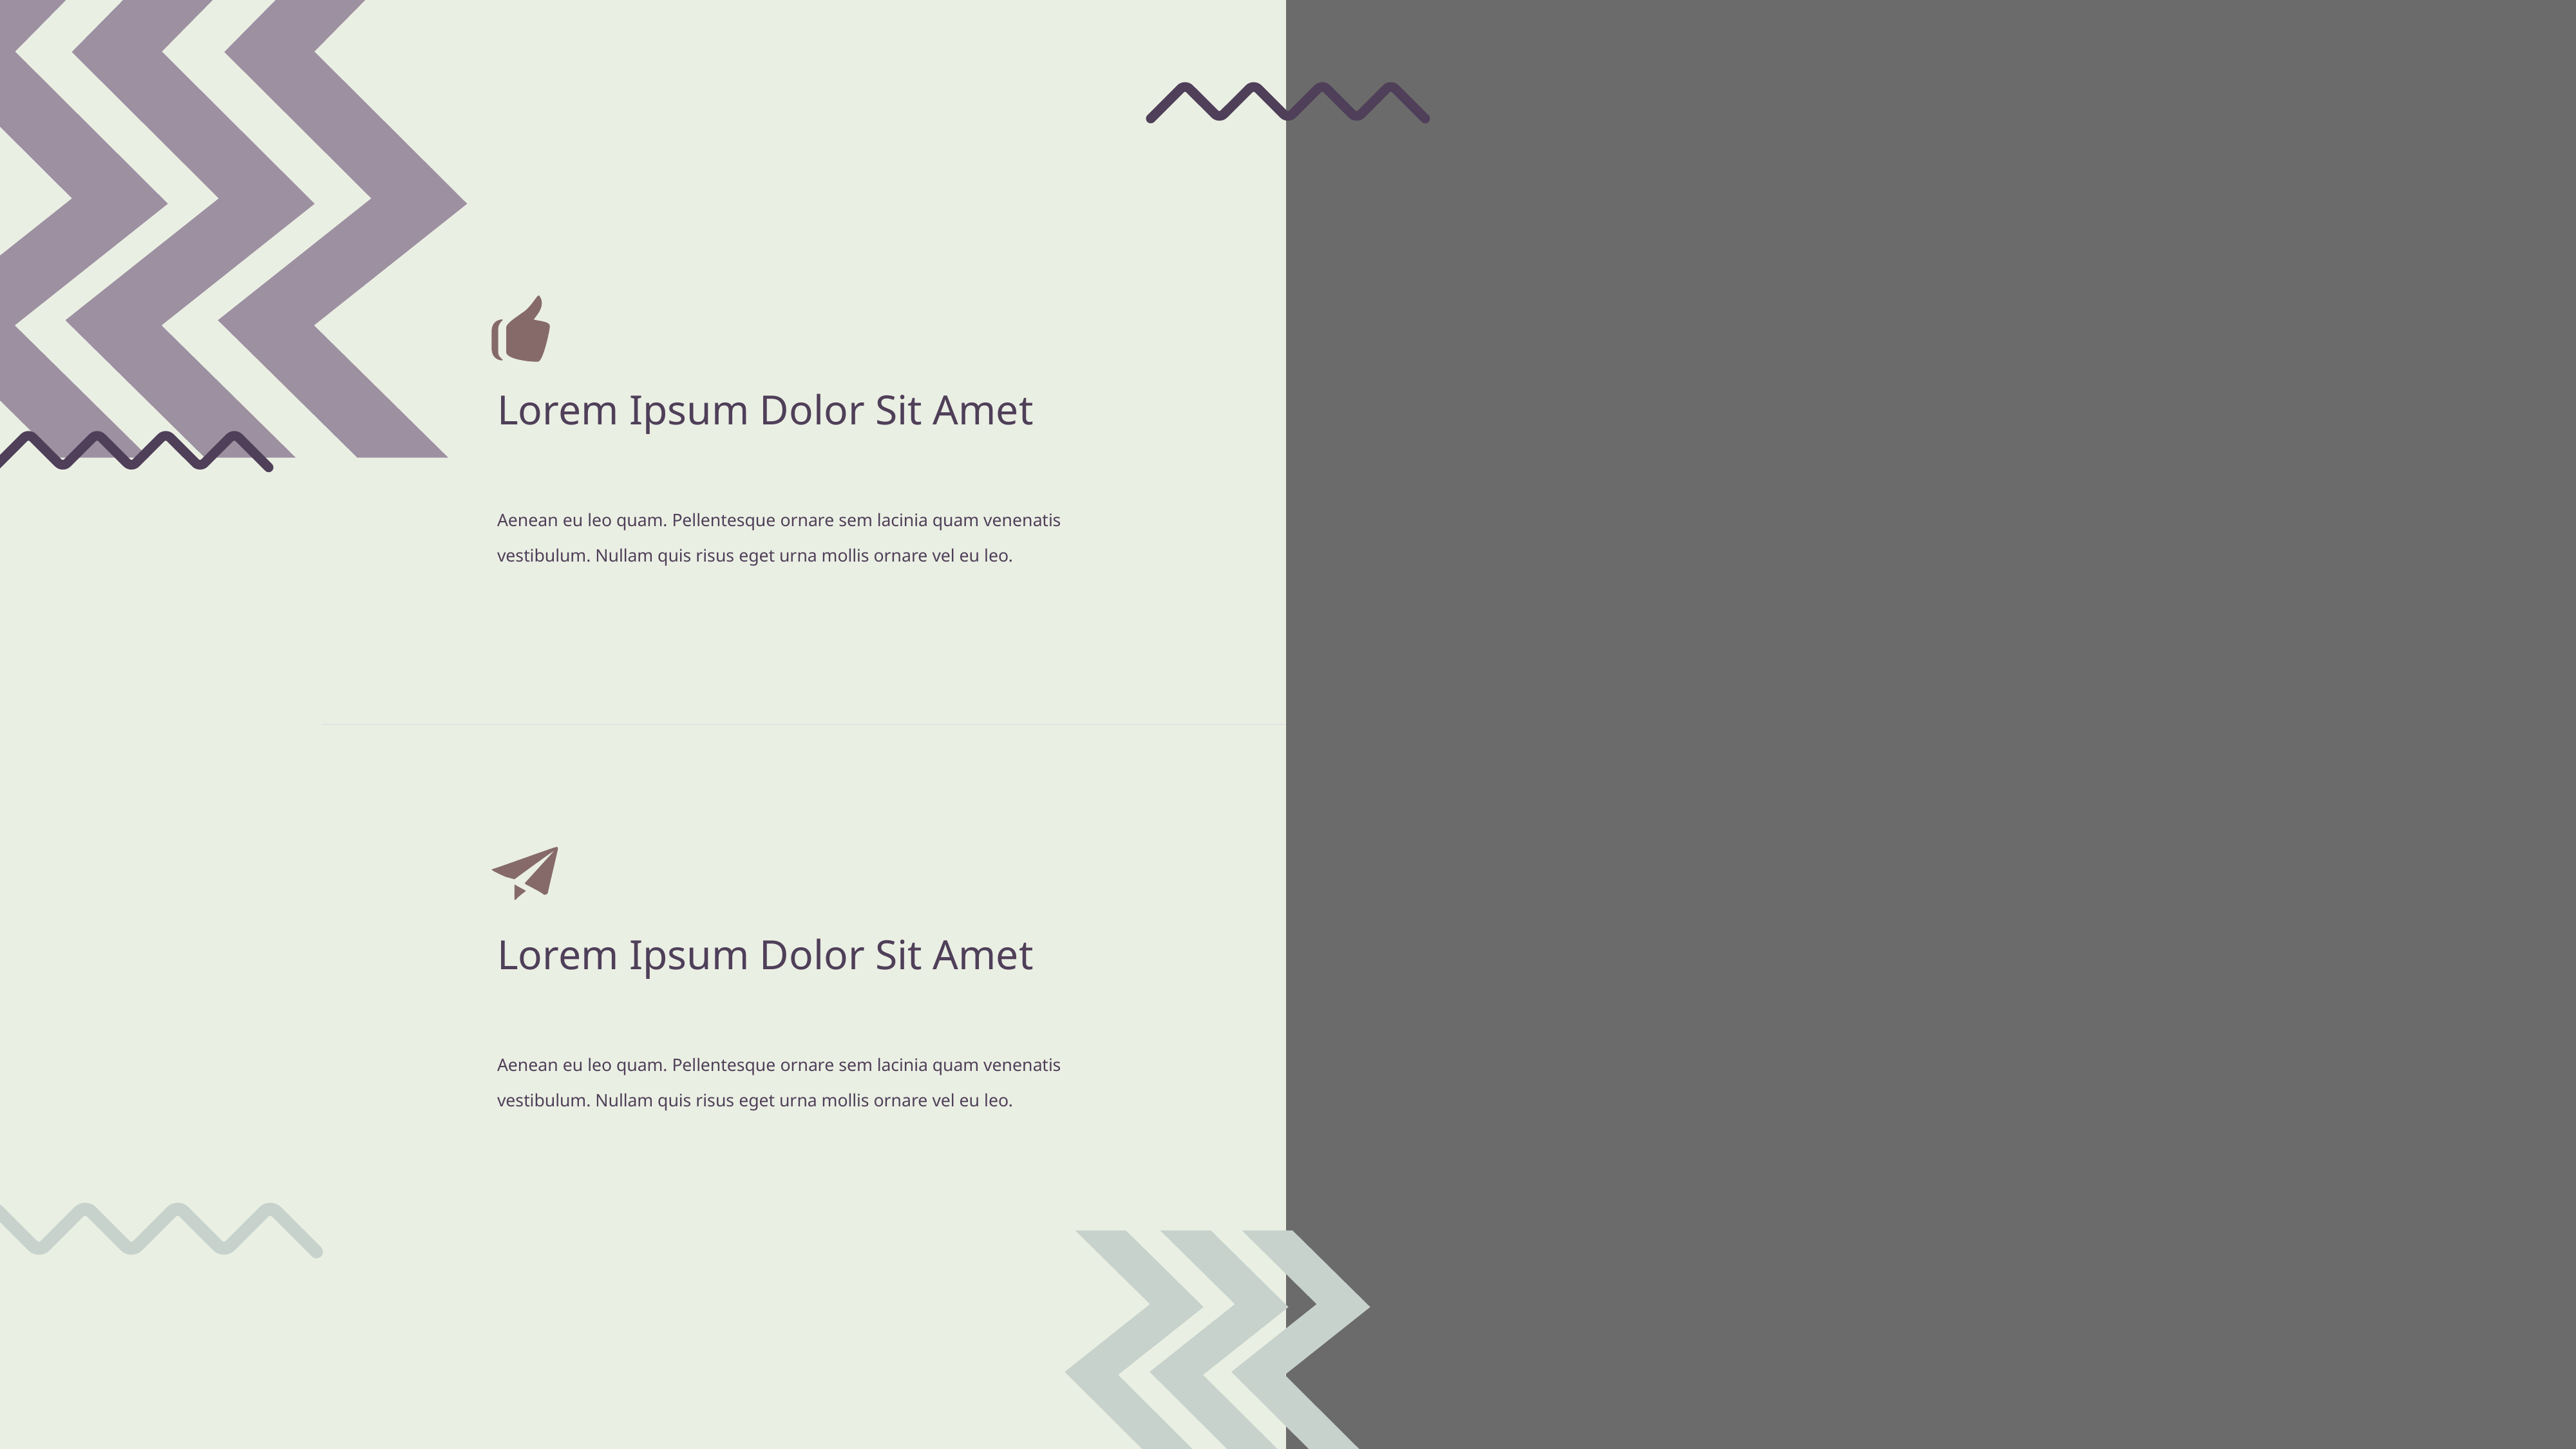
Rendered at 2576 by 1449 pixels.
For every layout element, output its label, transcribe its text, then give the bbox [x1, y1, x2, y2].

text_box Aenean eu leo quam. Pellentesque ornare sem lacinia quam venenatis vestibulum. Nullam quis risus eget urna mollis ornare vel eu leo. [491, 500, 1113, 632]
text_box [1065, 1230, 1370, 1449]
text_box [491, 319, 503, 361]
text_box [51, 462, 75, 470]
text_box [0, 462, 6, 469]
text_box [506, 295, 550, 362]
text_box [119, 462, 144, 470]
text_box [0, 1202, 323, 1258]
text_box Lorem Ipsum Dolor Sit Amet [491, 923, 1068, 1032]
text_box [256, 462, 274, 473]
text_box [1146, 82, 1282, 124]
text_box Aenean eu leo quam. Pellentesque ornare sem lacinia quam venenatis vestibulum. Nullam quis risus eget urna mollis ornare vel eu leo. [491, 1045, 1113, 1177]
text_box [188, 462, 212, 470]
text_box Lorem Ipsum Dolor Sit Amet [491, 379, 1068, 487]
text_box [0, 0, 468, 458]
text_box [514, 884, 526, 900]
text_box [491, 847, 558, 895]
picture [1285, 0, 2576, 1449]
